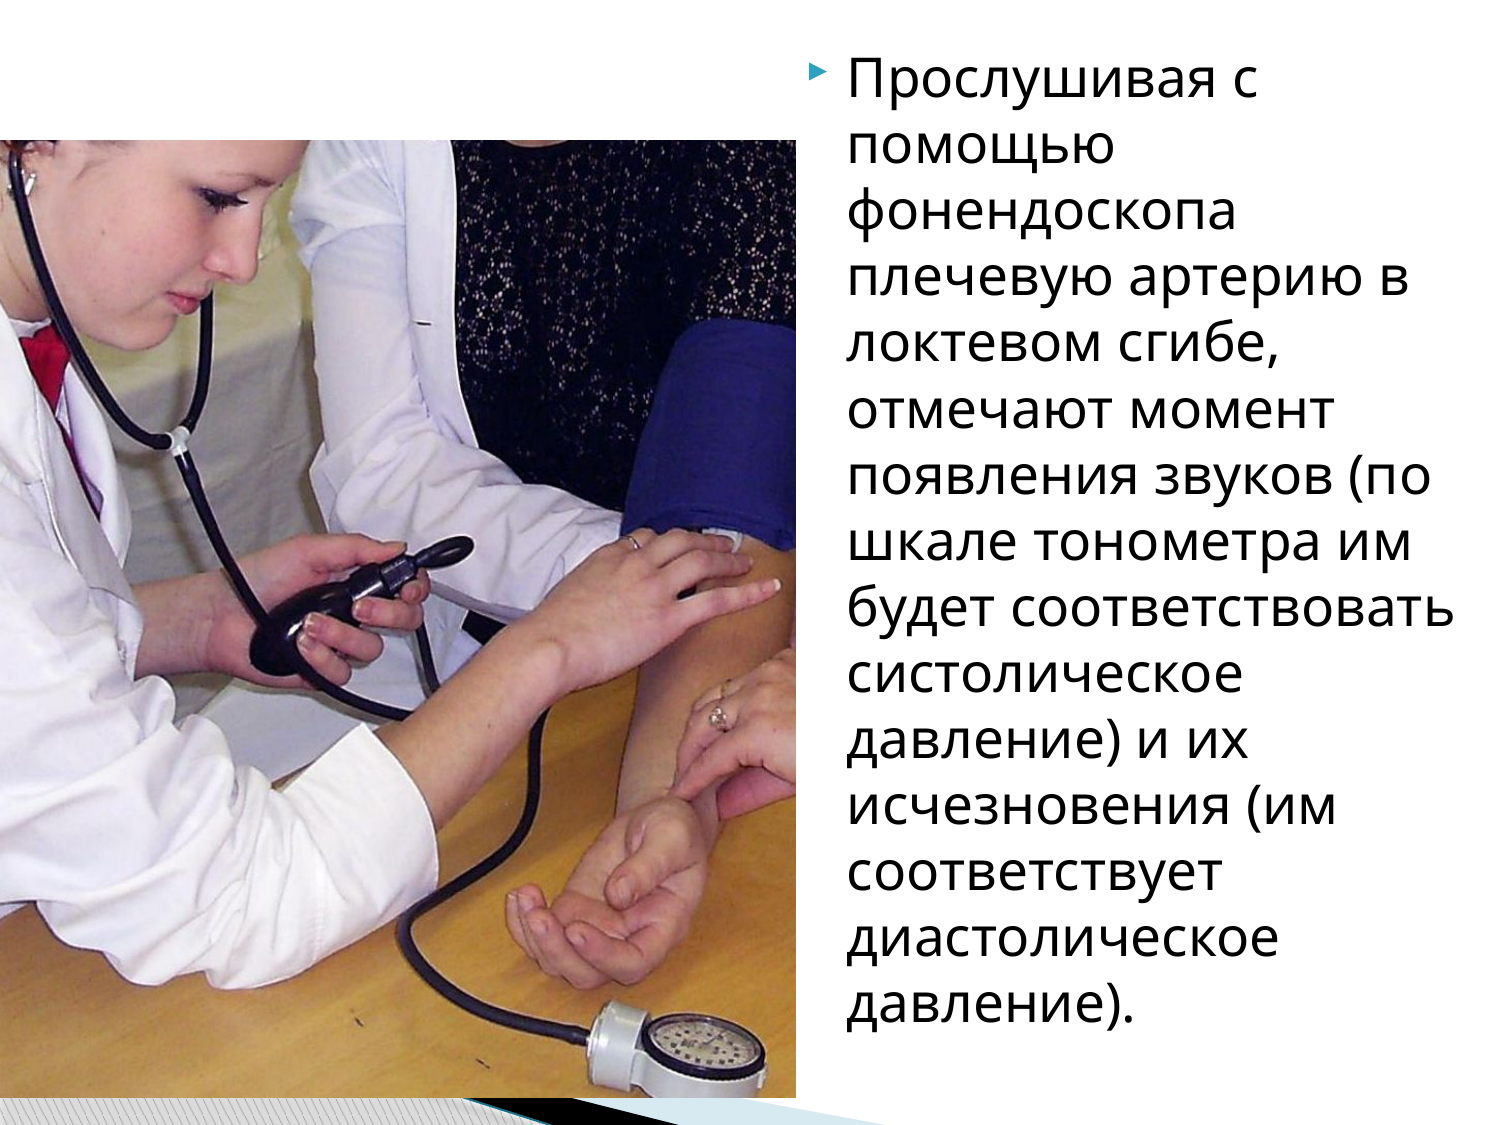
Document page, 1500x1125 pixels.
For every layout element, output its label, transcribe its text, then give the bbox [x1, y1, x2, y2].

list Прослушивая с помощью фонендоскопа плечевую артерию в локтевом сгибе, отмечают момент появления звуков (по шкале тонометра им будет соответствовать систолическое давление) и их исчезновения (им соответствует диастолическое давление). [773, 35, 1500, 1043]
picture [0, 140, 796, 1098]
